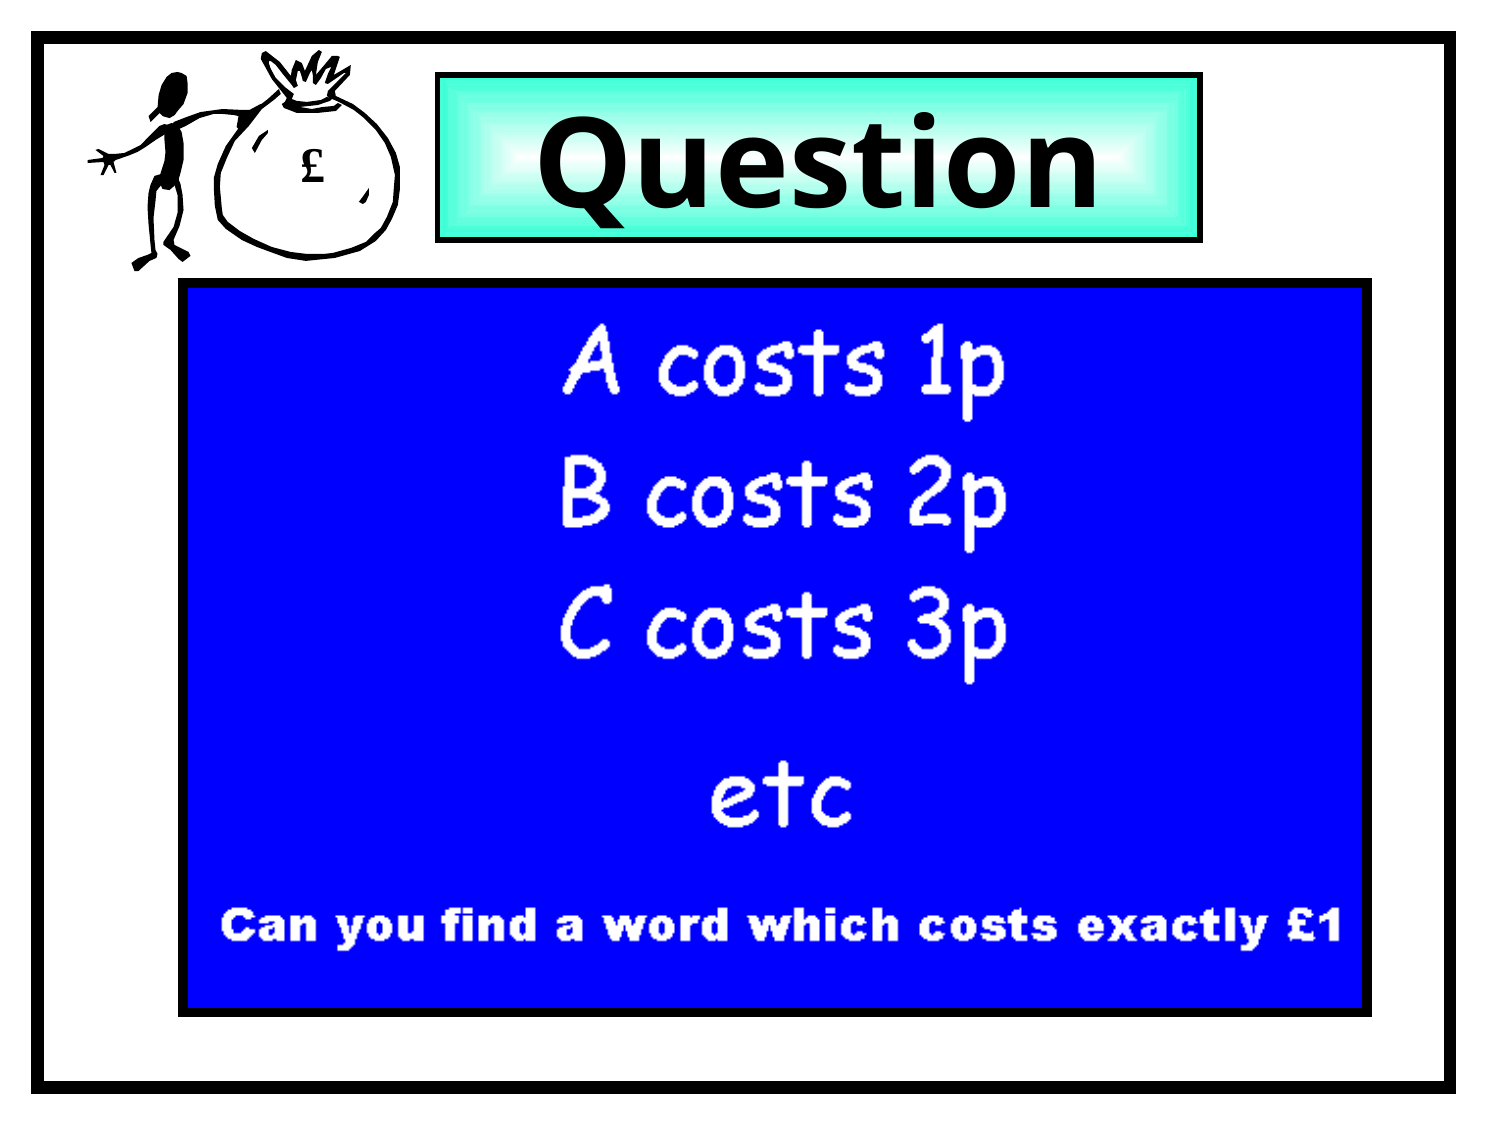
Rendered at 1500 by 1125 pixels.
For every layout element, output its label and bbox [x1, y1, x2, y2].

picture [187, 287, 1363, 1009]
picture [87, 49, 401, 272]
text_box [37, 37, 1450, 1088]
